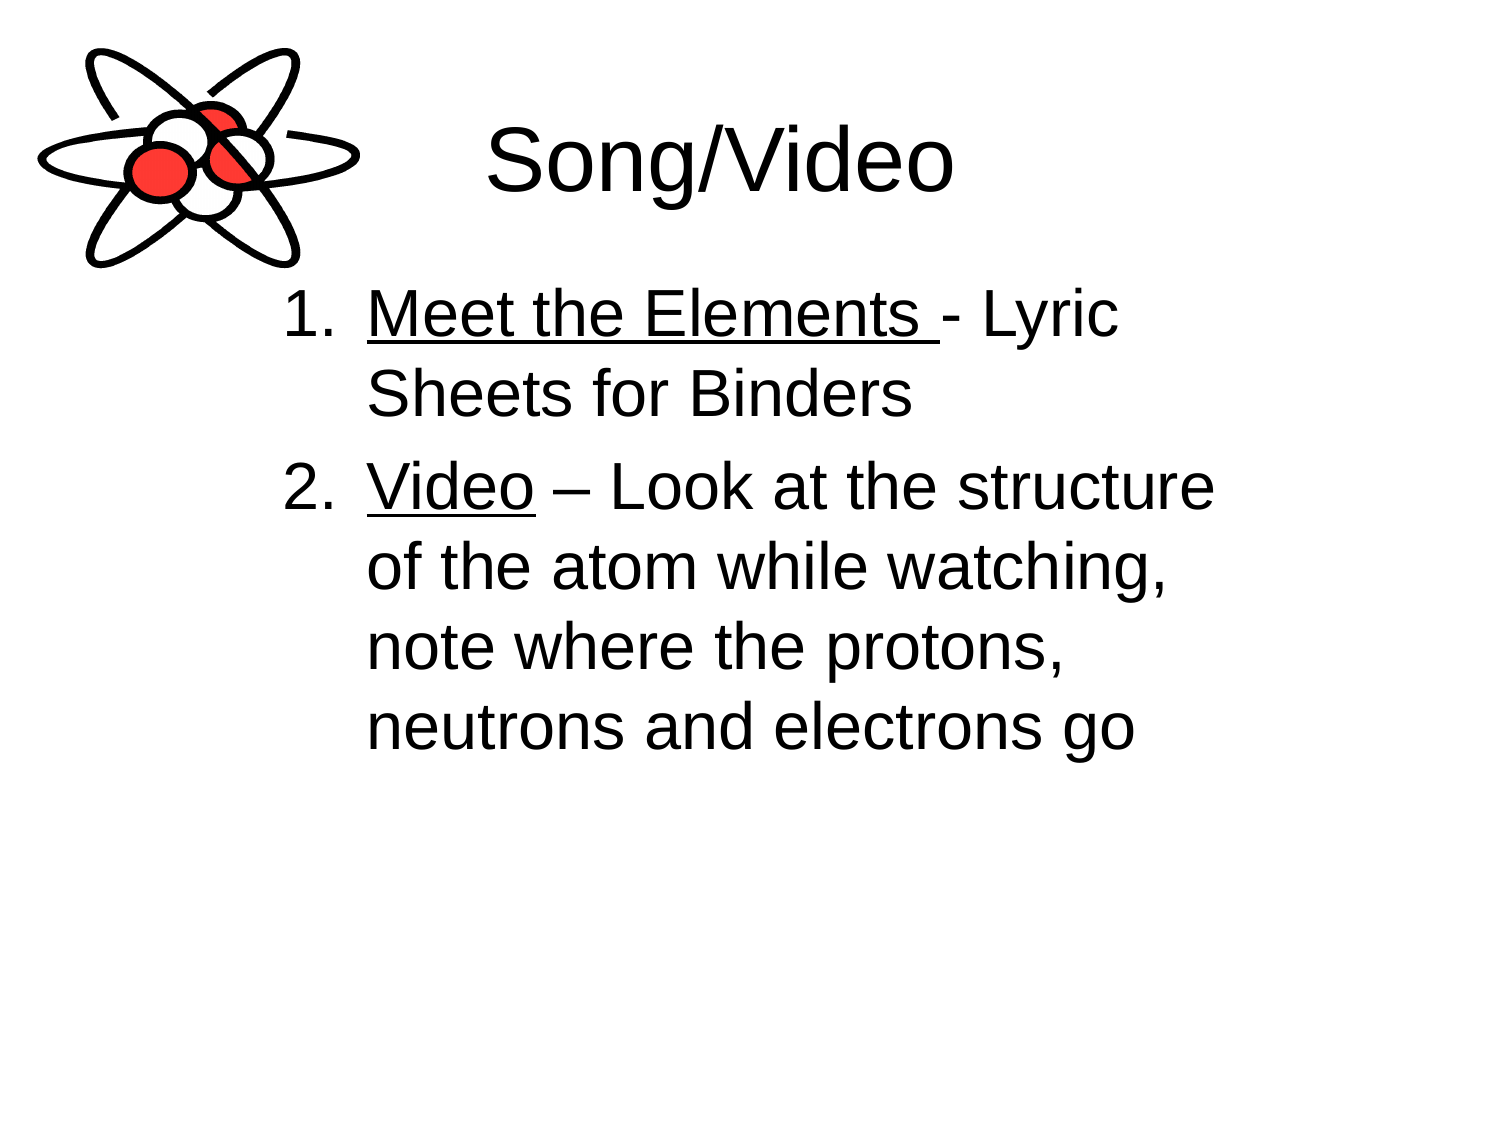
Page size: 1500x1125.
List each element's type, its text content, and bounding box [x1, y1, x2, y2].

title Song/Video [83, 33, 1359, 275]
picture [37, 37, 361, 276]
subtitle Meet the Elements - Lyric Sheets for Binders Video – Look at the structure of the atom while watching, note where the protons, neutrons and electrons go [233, 254, 1284, 543]
